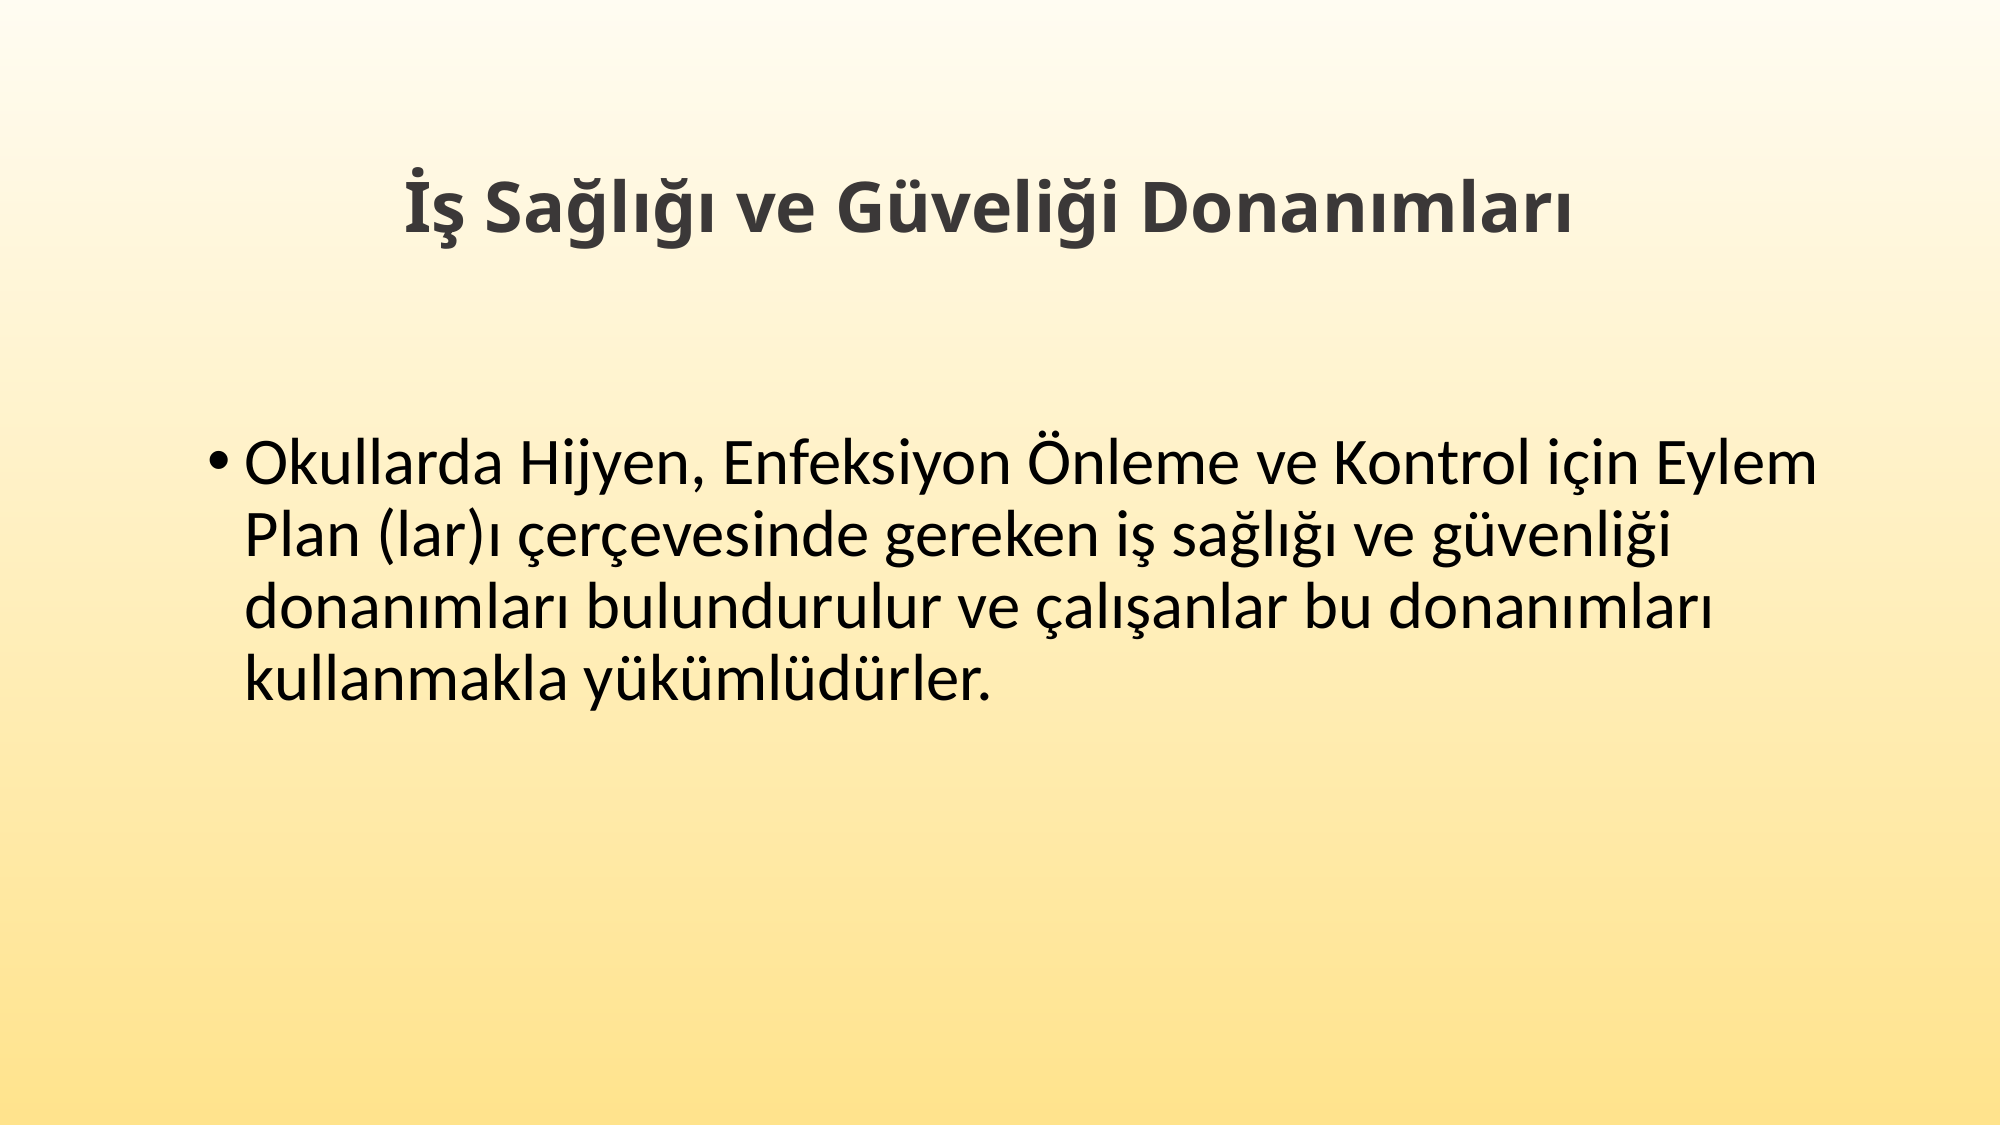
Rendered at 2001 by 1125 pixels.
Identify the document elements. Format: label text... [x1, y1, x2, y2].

title İş Sağlığı ve Güveliği Donanımları [284, 138, 1696, 282]
list Okullarda Hijyen, Enfeksiyon Önleme ve Kontrol için Eylem Plan (lar)ı çerçevesinde gereken iş sağlığı ve güvenliği donanımları bulundurulur ve çalışanlar bu donanımları kullanmakla yükümlüdürler. [192, 419, 1898, 1058]
